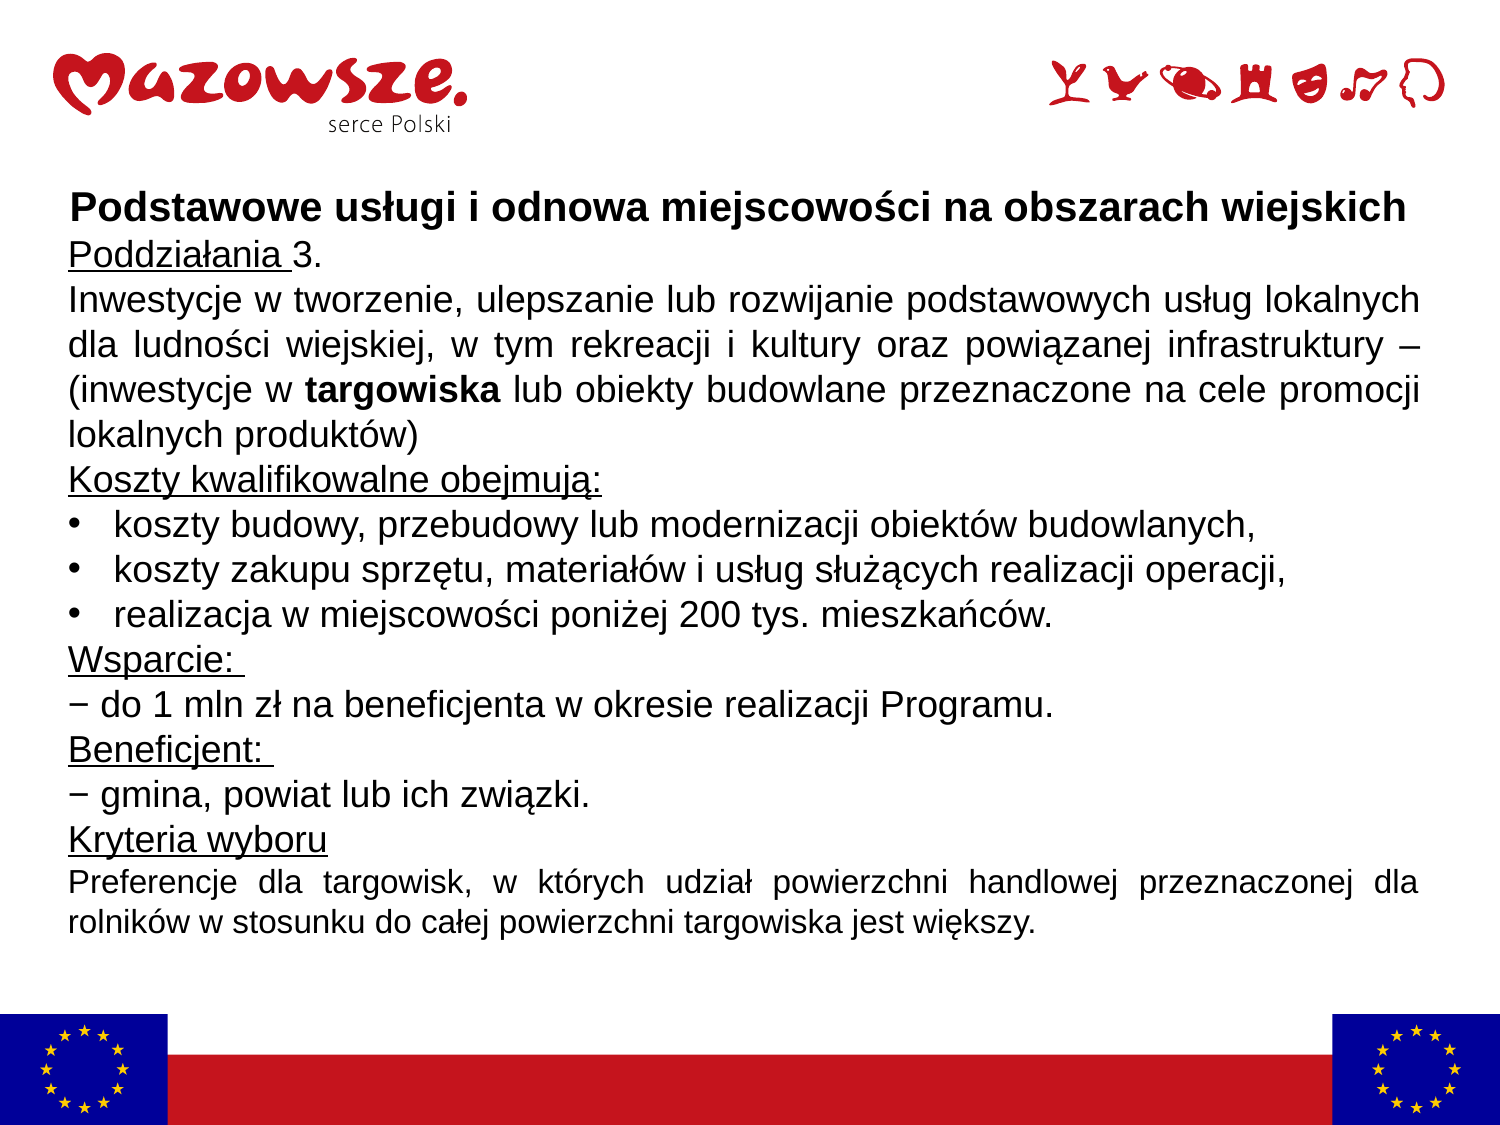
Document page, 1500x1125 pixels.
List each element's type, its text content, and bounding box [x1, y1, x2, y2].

text_box [392, 115, 402, 132]
text_box [1399, 58, 1445, 108]
text_box [1045, 57, 1094, 109]
text_box Podstawowe usługi i odnowa miejscowości na obszarach wiejskich Poddziałania 3. Inwestycje w tworzenie, ulepszanie lub rozwijanie podstawowych usług lokalnych dla ludności wiejskiej, w tym rekreacji i kultury oraz powiązanej infrastruktury – (inwestycje w targowiska lub obiekty budowlane przeznaczone na cele promocji lokalnych produktów) Koszty kwalifikowalne obejmują: koszty budowy, przebudowy lub modernizacji obiektów budowlanych, koszty zakupu sprzętu, materiałów i usług służących realizacji operacji, realizacja w miejscowości poniżej 200 tys. mieszkańców. Wsparcie: − do 1 mln zł na beneficjenta w okresie realizacji Programu. Beneficjent: − gmina, powiat lub ich związki. Kryteria wyboru Preferencje dla targowisk, w których udział powierzchni handlowej przeznaczonej dla rolników w stosunku do całej powierzchni targowiska jest większy. [53, 172, 1436, 948]
text_box [1102, 65, 1149, 101]
text_box [178, 61, 224, 104]
text_box [1231, 64, 1278, 104]
text_box [1340, 67, 1388, 101]
text_box [436, 114, 445, 132]
text_box [366, 61, 412, 104]
text_box [414, 58, 453, 104]
text_box [265, 66, 333, 104]
text_box [336, 57, 367, 104]
text_box [128, 62, 175, 103]
text_box [453, 91, 467, 107]
text_box [1099, 62, 1152, 105]
text_box [224, 62, 262, 102]
text_box [1156, 61, 1225, 104]
text_box [1337, 64, 1391, 105]
text_box [172, 1054, 1326, 1125]
text_box [353, 119, 359, 132]
picture [0, 1013, 168, 1125]
text_box [1049, 60, 1090, 106]
text_box [1227, 60, 1281, 107]
picture [1331, 1013, 1500, 1125]
text_box [1288, 60, 1331, 107]
text_box [1292, 63, 1328, 104]
text_box [1396, 54, 1448, 112]
text_box [1159, 64, 1222, 101]
text_box [53, 53, 125, 116]
